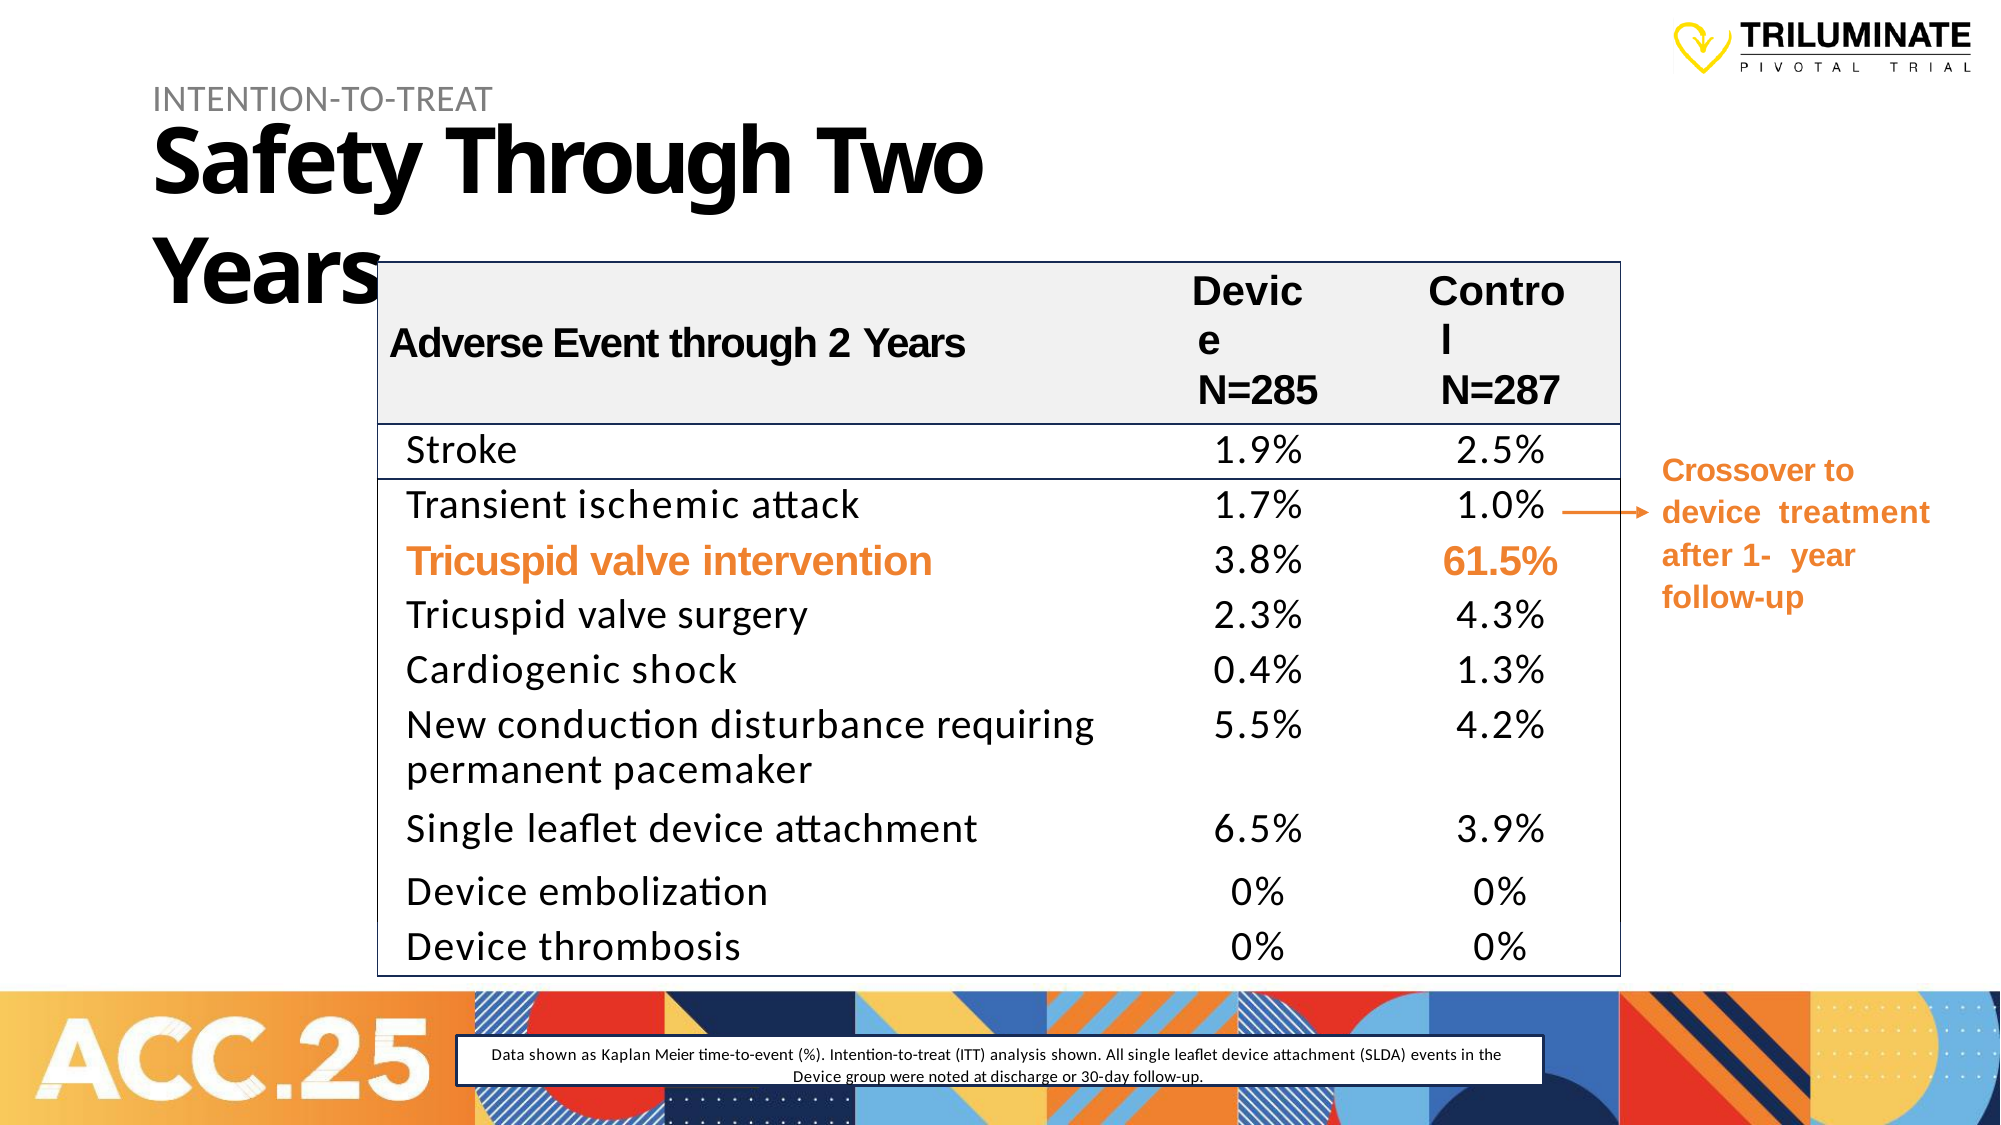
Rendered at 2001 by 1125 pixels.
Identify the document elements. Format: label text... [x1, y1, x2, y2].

table_cell Device embolization [378, 867, 1143, 922]
table_cell 1.0% [1376, 480, 1620, 534]
table_cell 2.3% [1143, 589, 1376, 644]
table_cell 4.2% [1376, 699, 1620, 809]
table_cell 61.5% [1376, 534, 1620, 589]
table_cell Transient ischemic attack [378, 480, 1143, 534]
table_cell 6.5% [1143, 809, 1376, 867]
table_cell Tricuspid valve intervention [378, 534, 1143, 589]
text_box [1621, 506, 1649, 519]
table_header Device N=285 [1143, 263, 1376, 423]
table_cell Cardiogenic shock [378, 644, 1143, 699]
picture [0, 983, 2000, 1125]
table_cell 4.3% [1376, 589, 1620, 644]
table_cell 5.5% [1143, 699, 1376, 809]
table_cell 2.5% [1376, 425, 1620, 478]
table_cell Device thrombosis [378, 922, 1143, 975]
table_cell Single leaflet device attachment [378, 809, 1143, 867]
table_cell 1.9% [1143, 425, 1376, 478]
table_cell Tricuspid valve surgery [378, 589, 1143, 644]
table_cell 3.8% [1143, 534, 1376, 589]
picture [1673, 17, 1971, 74]
text_box Safety Through Two Years [150, 263, 377, 323]
table_header Control N=287 [1376, 263, 1620, 423]
table_cell 1.7% [1143, 480, 1376, 534]
table_cell 1.3% [1376, 644, 1620, 699]
table_cell Stroke [378, 425, 1143, 478]
table_cell 0% [1143, 867, 1376, 922]
text_box Data shown as Kaplan Meier time-to-event (%). Intention-to-treat (ITT) analysis shown. All single leaflet device attachment (SLDA) events in the Device group were noted at discharge or 30-day follow-up. [456, 1035, 1544, 1086]
text_box Safety Through Two Years [503, 99, 1146, 261]
table_cell 0% [1143, 922, 1376, 975]
table_cell 3.9% [1376, 809, 1620, 867]
text_box Crossover to device treatment after 1- year follow-up [1659, 443, 1963, 615]
table_cell 0.4% [1143, 644, 1376, 699]
table_cell New conduction disturbance requiring permanent pacemaker [378, 699, 1143, 809]
table_header Adverse Event through 2 Years [378, 263, 1143, 423]
table_cell 0% [1376, 922, 1620, 975]
table_cell 0% [1376, 867, 1620, 922]
title INTENTION-TO-TREAT [150, 72, 503, 263]
